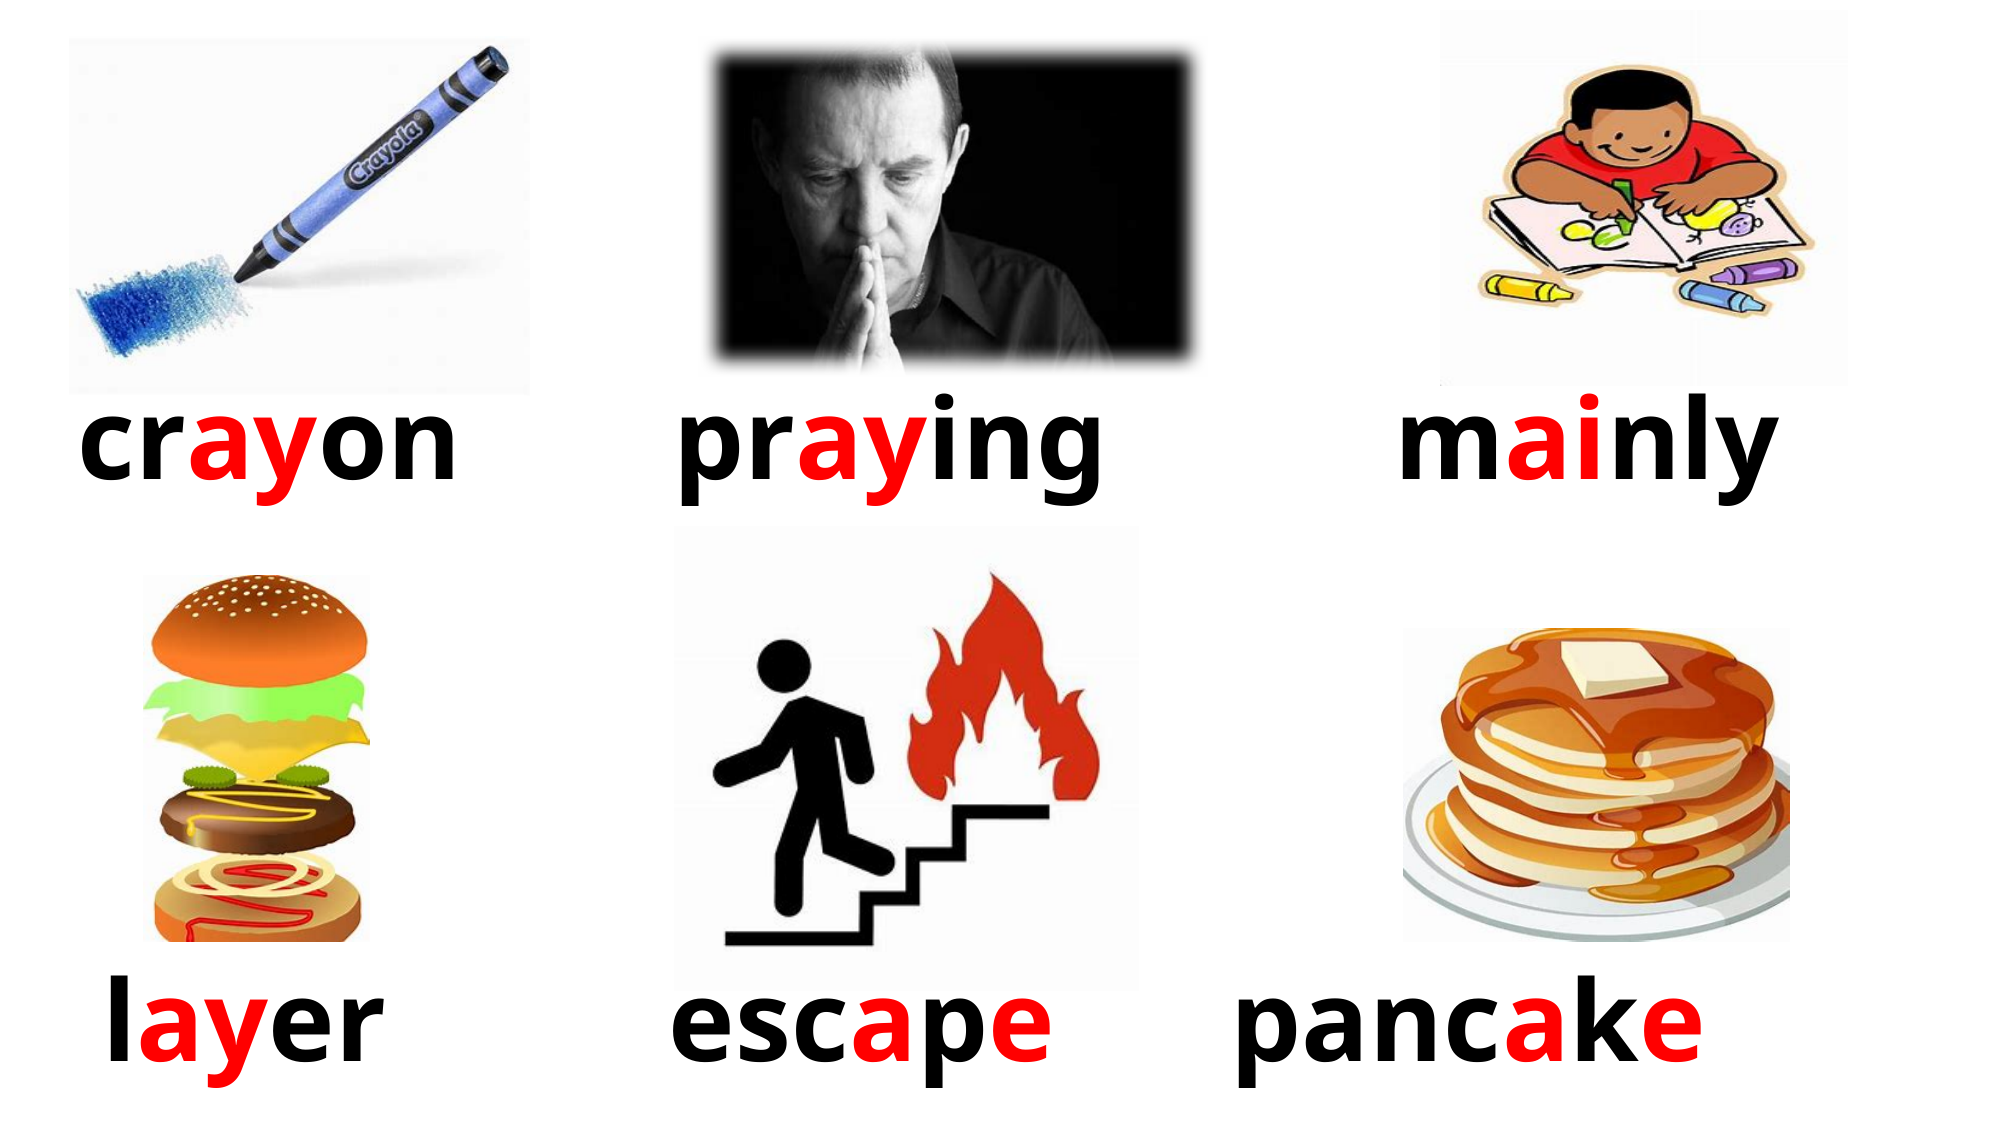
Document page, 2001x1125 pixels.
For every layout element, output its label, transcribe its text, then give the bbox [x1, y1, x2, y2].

text_box layer escape pancake [0, 941, 1944, 1092]
picture [1403, 628, 1790, 942]
picture [143, 575, 370, 942]
picture [674, 526, 1139, 991]
picture [698, 36, 1208, 377]
picture [1439, 10, 1848, 387]
picture [69, 36, 530, 396]
text_box crayon praying mainly [33, 359, 1931, 510]
